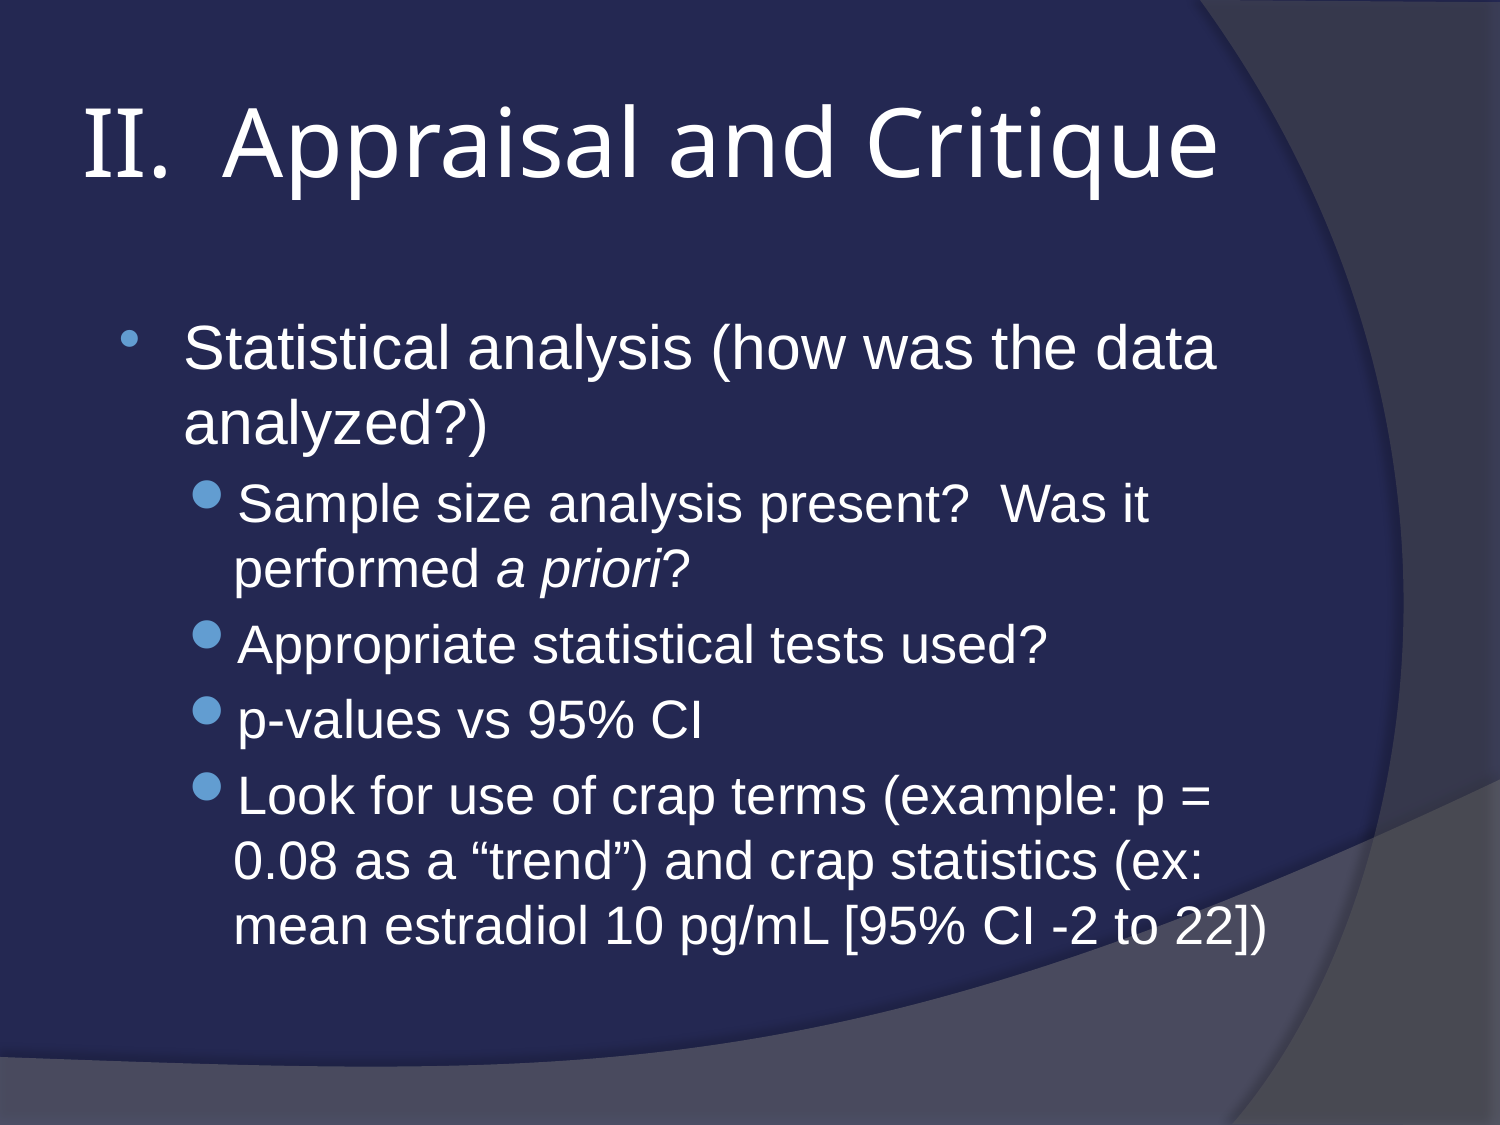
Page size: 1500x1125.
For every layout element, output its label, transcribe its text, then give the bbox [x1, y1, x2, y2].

title II. Appraisal and Critique [74, 44, 1301, 233]
list Statistical analysis (how was the data analyzed?) Sample size analysis present? Was it performed a priori? Appropriate statistical tests used? p-values vs 95% CI Look for use of crap terms (example: p = 0.08 as a “trend”) and crap statistics (ex: mean estradiol 10 pg/mL [95% CI -2 to 22]) [99, 299, 1326, 1043]
